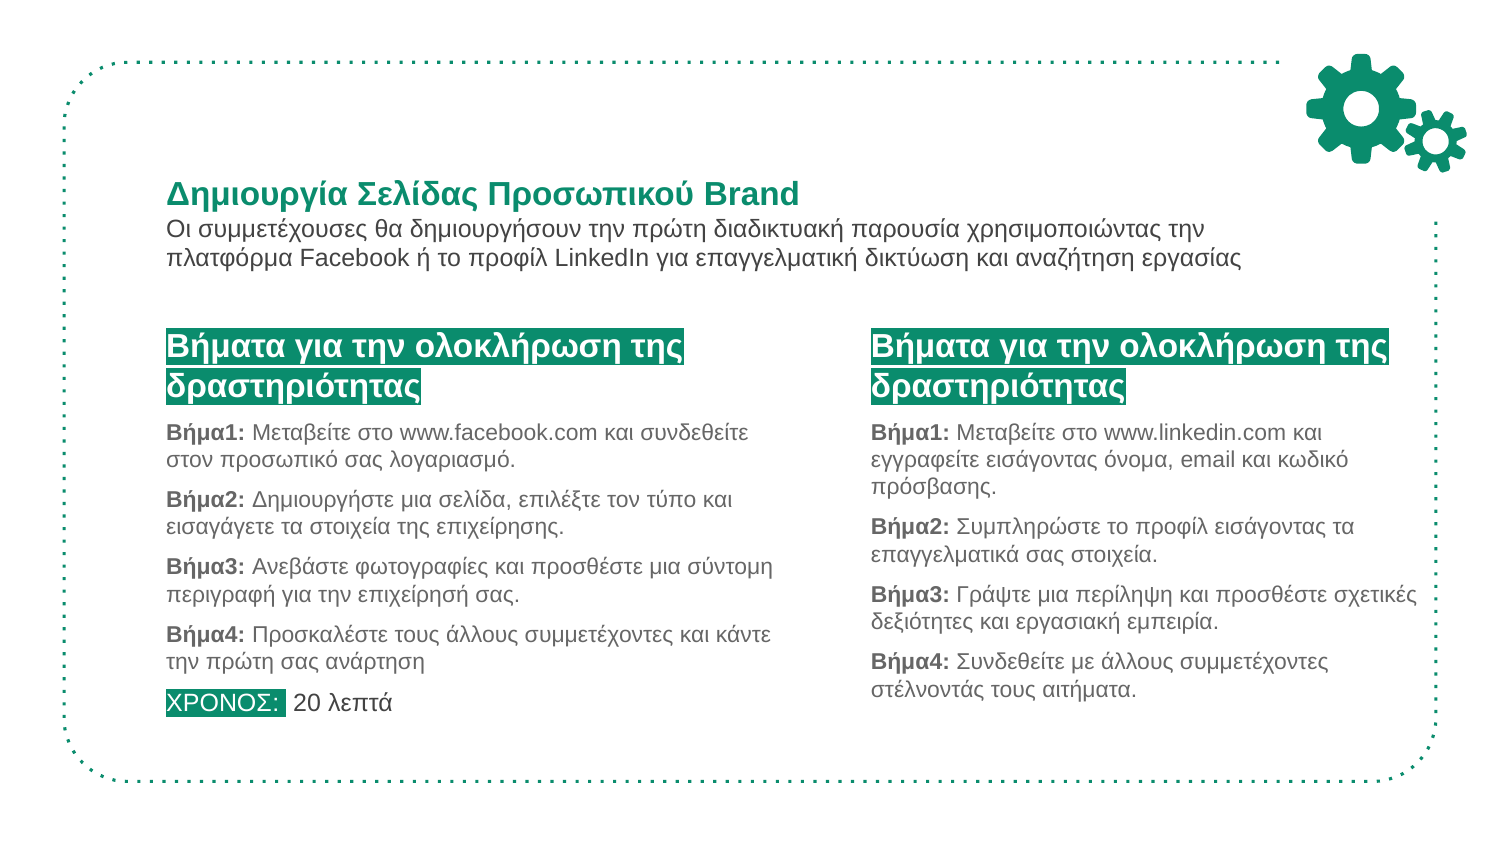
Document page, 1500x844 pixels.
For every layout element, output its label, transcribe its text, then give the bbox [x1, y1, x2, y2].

list Βήματα για την ολοκλήρωση της δραστηριότητας Βήμα1: Μεταβείτε στο www.facebook.com και συνδεθείτε στον προσωπικό σας λογαριασμό. Βήμα2: Δημιουργήστε μια σελίδα, επιλέξτε τον τύπο και εισαγάγετε τα στοιχεία της επιχείρησης. Βήμα3: Ανεβάστε φωτογραφίες και προσθέστε μια σύντομη περιγραφή για την επιχείρησή σας. Βήμα4: Προσκαλέστε τους άλλους συμμετέχοντες και κάντε την πρώτη σας ανάρτηση ΧΡΟΝΟΣ: 20 λεπτά [151, 309, 812, 773]
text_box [1306, 53, 1467, 173]
list Βήματα για την ολοκλήρωση της δραστηριότητας Βήμα1: Μεταβείτε στο www.linkedin.com και εγγραφείτε εισάγοντας όνομα, email και κωδικό πρόσβασης. Βήμα2: Συμπληρώστε το προφίλ εισάγοντας τα επαγγελματικά σας στοιχεία. Βήμα3: Γράψτε μια περίληψη και προσθέστε σχετικές δεξιότητες και εργασιακή εμπειρία. Βήμα4: Συνδεθείτε με άλλους συμμετέχοντες στέλνοντάς τους αιτήματα. [855, 309, 1436, 773]
title Δημιουργία Σελίδας Προσωπικού Brand Οι συμμετέχουσες θα δημιουργήσουν την πρώτη διαδικτυακή παρουσία χρησιμοποιώντας την πλατφόρμα Facebook ή το προφίλ LinkedIn για επαγγελματική δικτύωση και αναζήτηση εργασίας [151, 146, 1278, 287]
